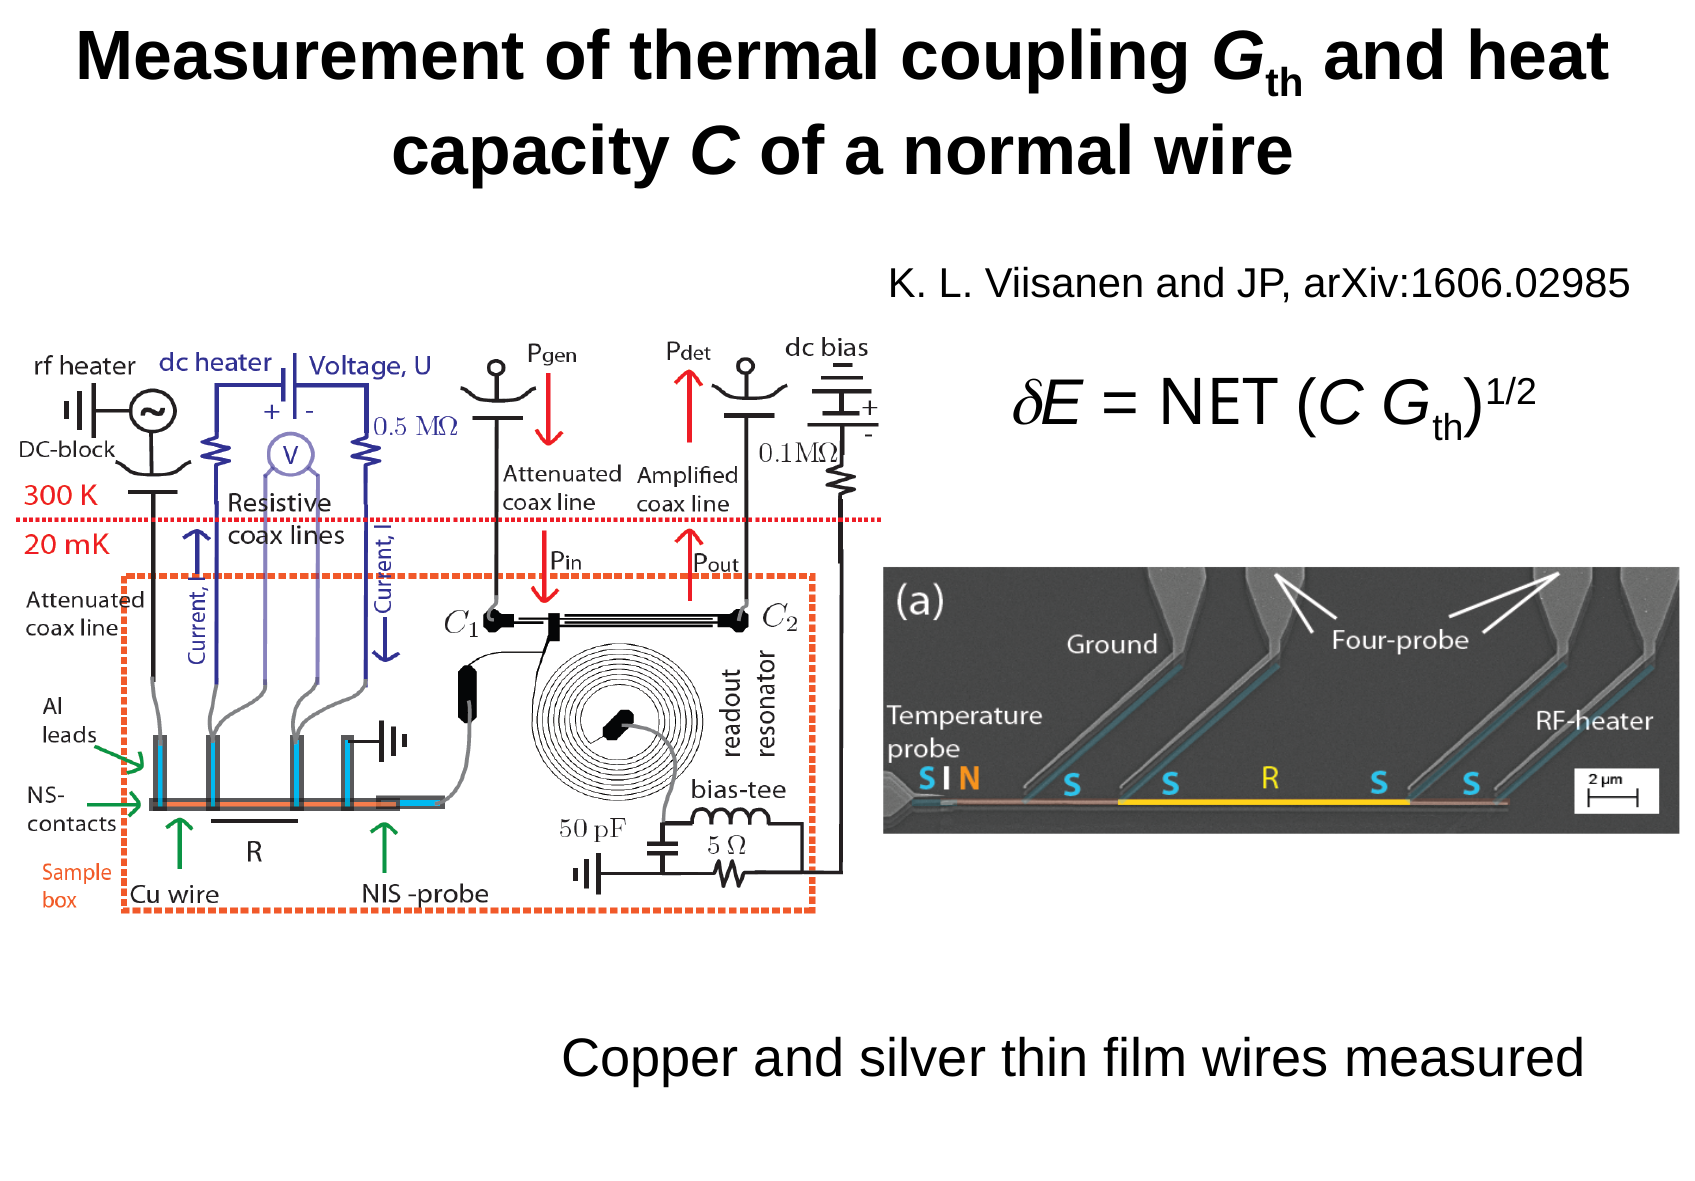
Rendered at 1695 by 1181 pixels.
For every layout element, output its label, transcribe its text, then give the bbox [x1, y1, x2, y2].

text_box K. L. Viisanen and JP, arXiv:1606.02985 [871, 247, 1648, 315]
title Measurement of thermal coupling Gth and heat capacity C of a normal wire [0, 0, 1691, 198]
picture [5, 330, 1689, 930]
text_box Copper and silver thin film wires measured [544, 1014, 1604, 1096]
text_box dE = NET (C Gth)1/2 [992, 351, 1554, 456]
